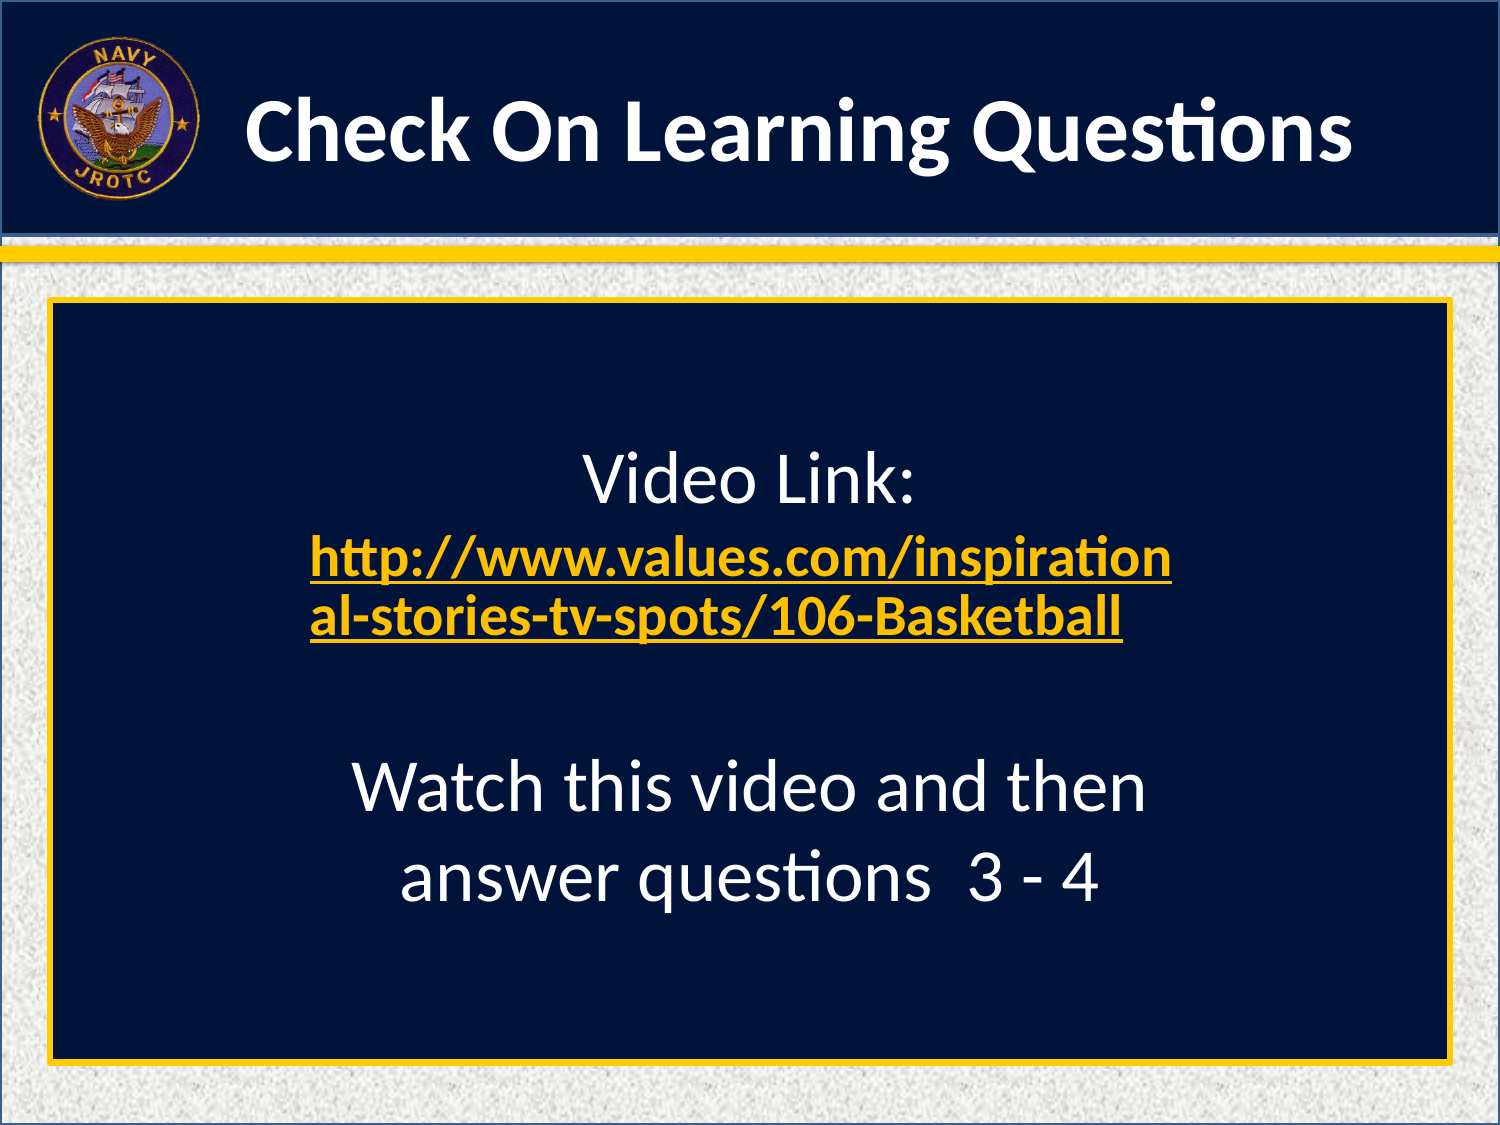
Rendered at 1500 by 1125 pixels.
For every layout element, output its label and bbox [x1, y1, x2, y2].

picture [2, 237, 1498, 246]
picture [2, 262, 1498, 1123]
picture [37, 34, 200, 201]
